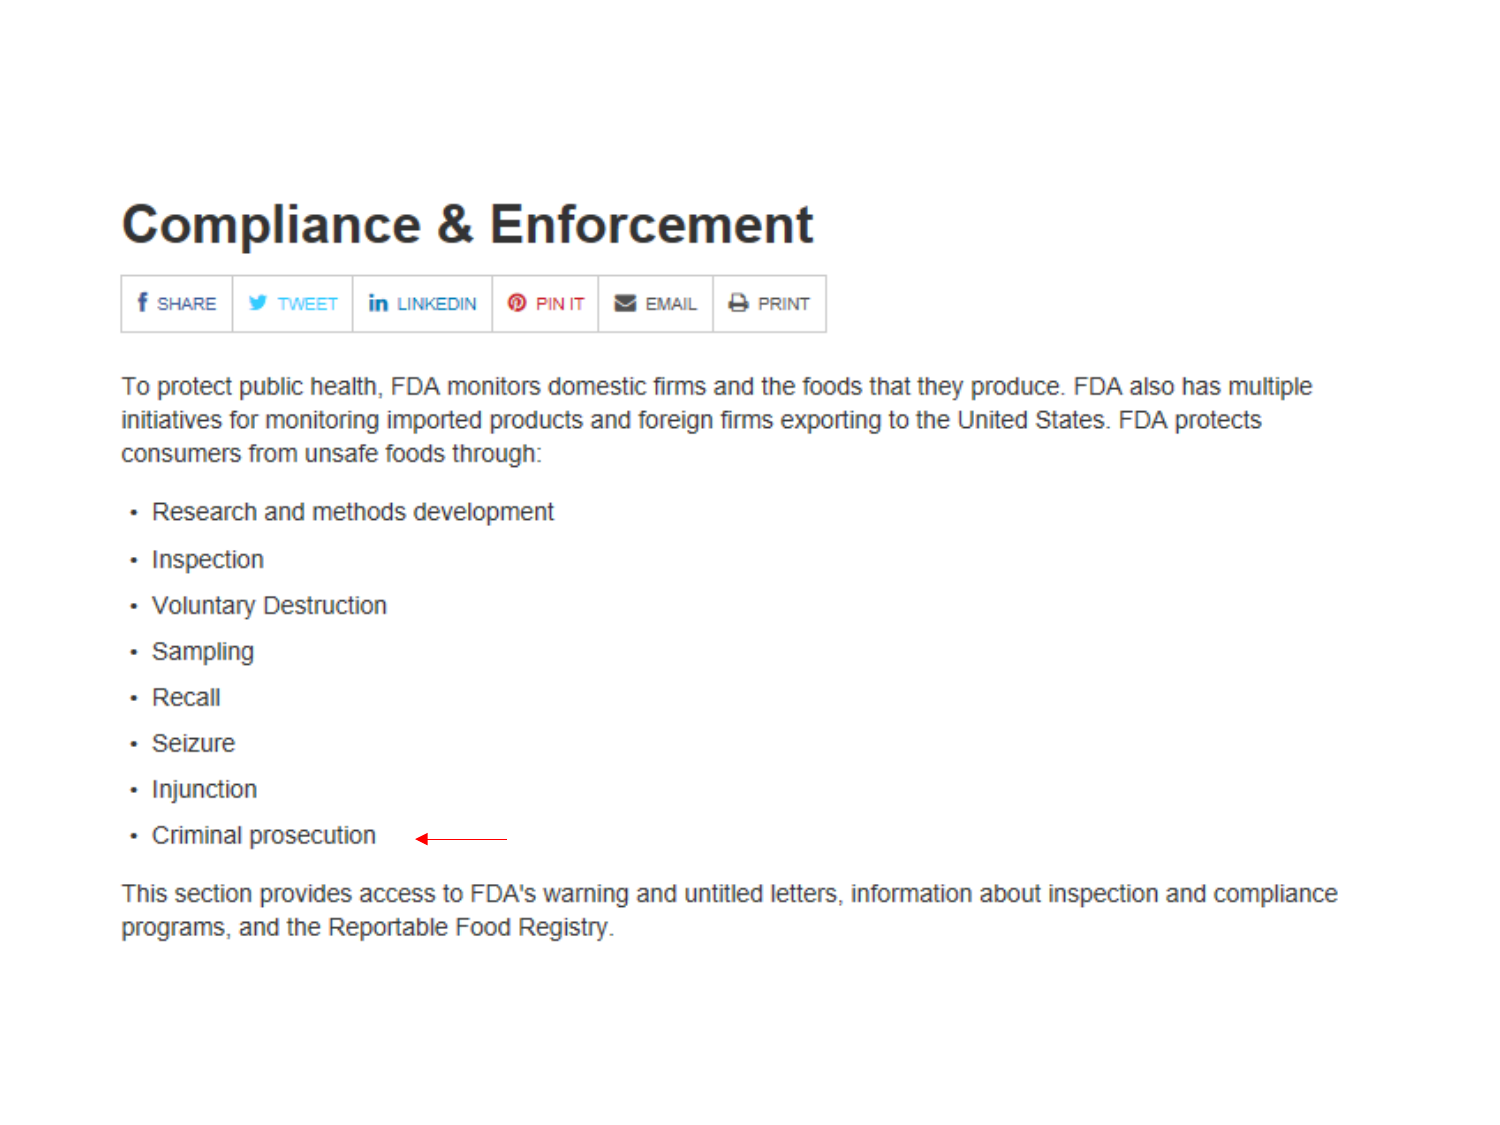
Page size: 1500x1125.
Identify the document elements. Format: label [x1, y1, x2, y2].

picture [96, 169, 1398, 959]
